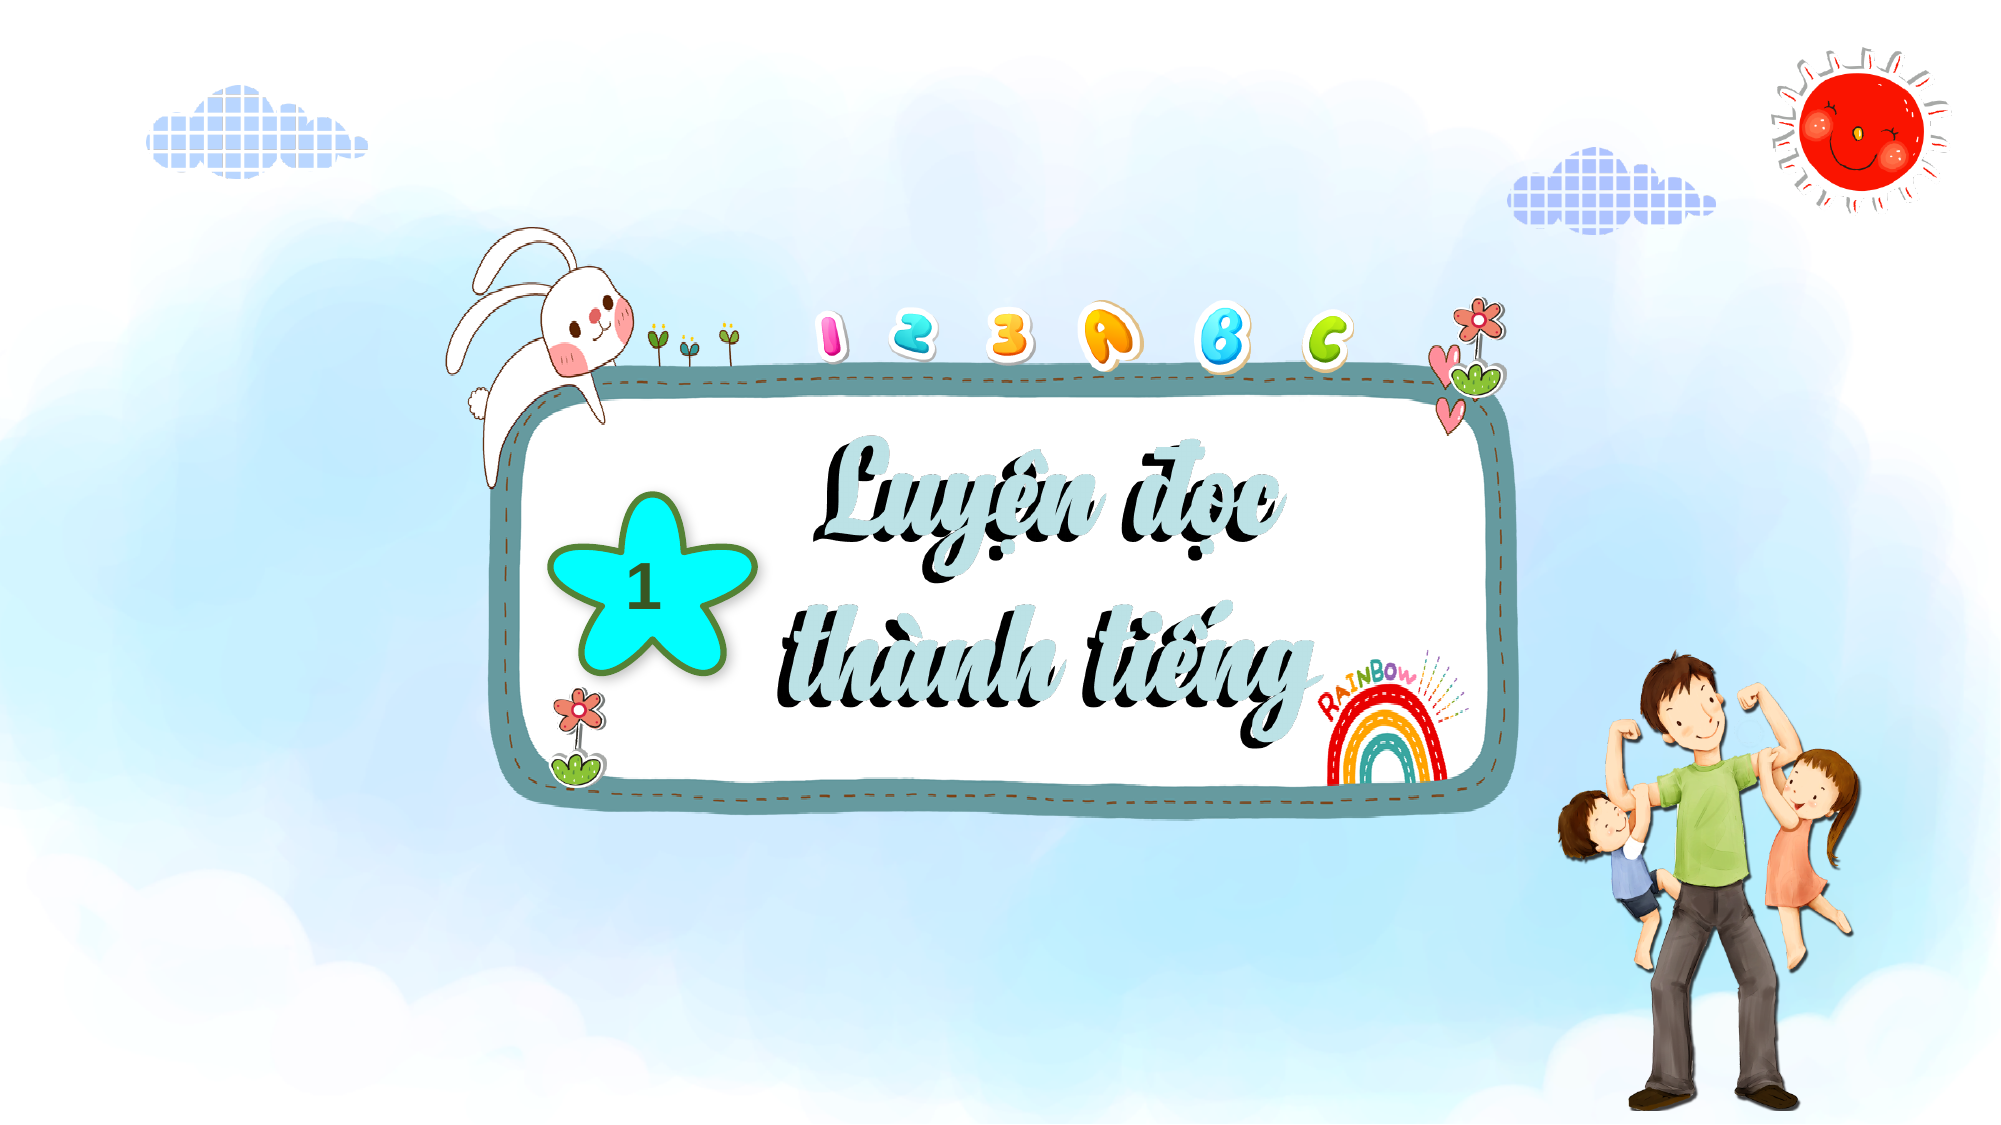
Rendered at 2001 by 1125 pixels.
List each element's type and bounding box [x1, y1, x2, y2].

picture [0, 1, 2001, 1124]
text_box [550, 494, 647, 674]
text_box [1442, 296, 1519, 399]
text_box [541, 685, 619, 788]
